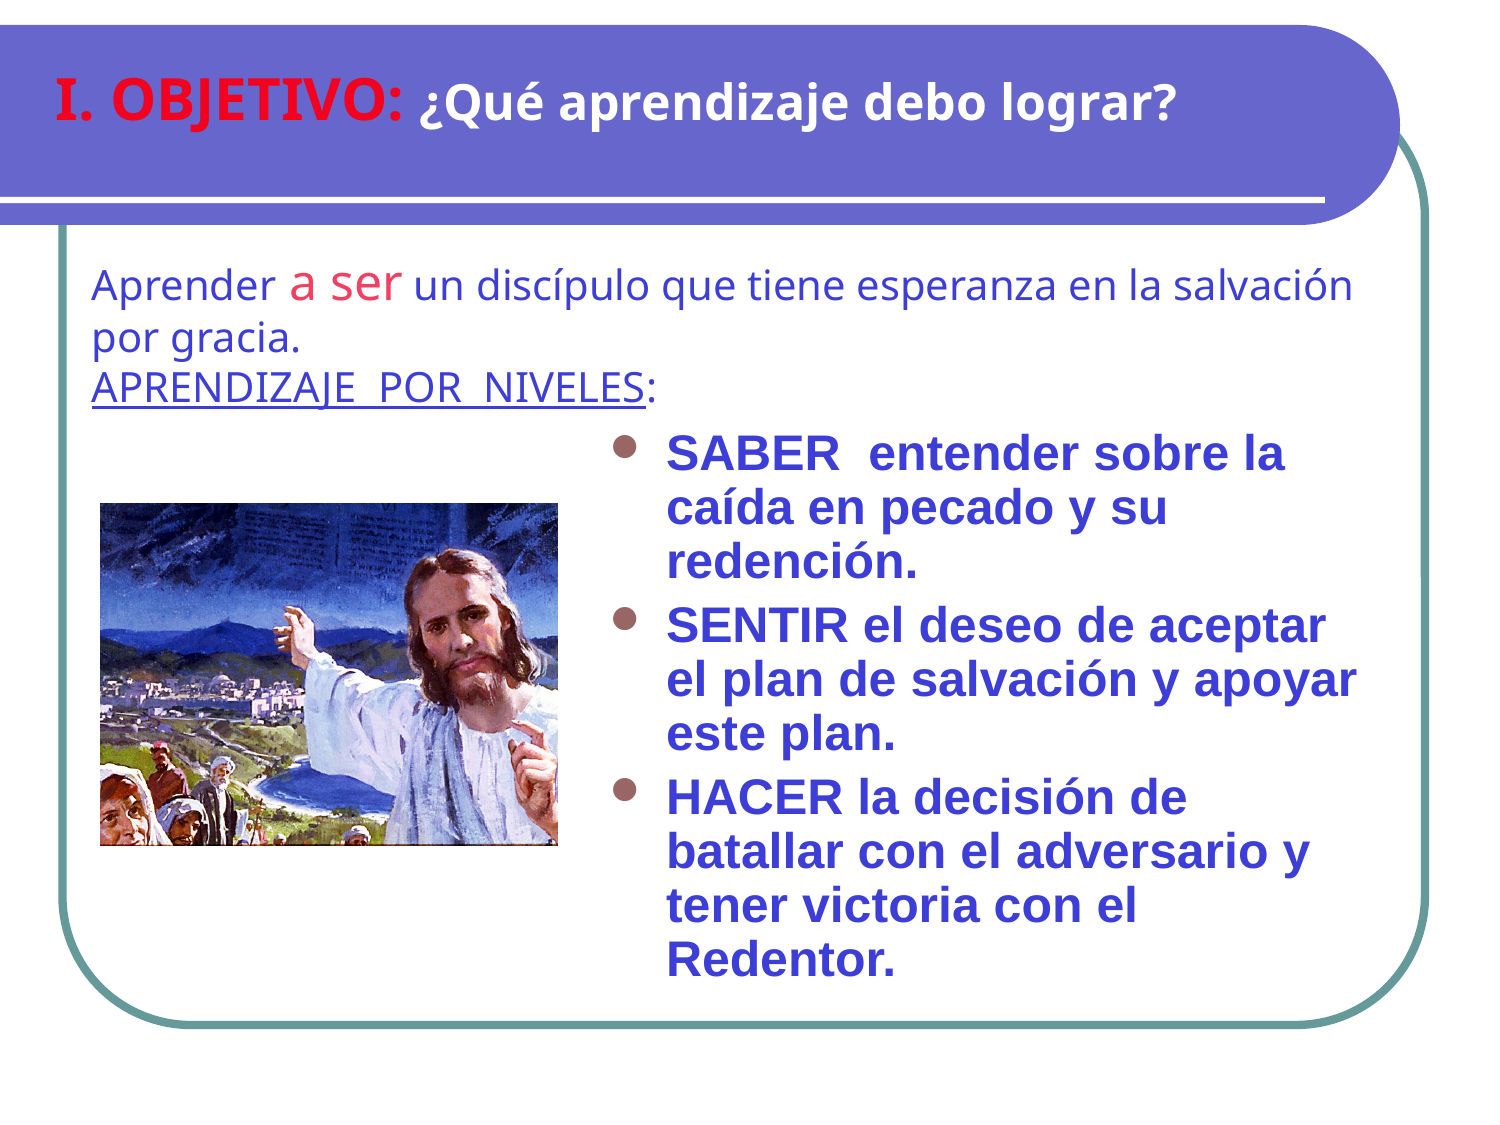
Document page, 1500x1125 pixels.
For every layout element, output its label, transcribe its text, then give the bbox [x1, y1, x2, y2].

text_box I. OBJETIVO: ¿Qué aprendizaje debo lograr? [41, 21, 1356, 172]
text_box Aprender a ser un discípulo que tiene esperanza en la salvación por gracia. APRENDIZAJE POR NIVELES: [76, 243, 1392, 419]
picture [100, 503, 558, 847]
list SABER entender sobre la caída en pecado y su redención. SENTIR el deseo de aceptar el plan de salvación y apoyar este plan. HACER la decisión de batallar con el adversario y tener victoria con el Redentor. [594, 419, 1392, 970]
